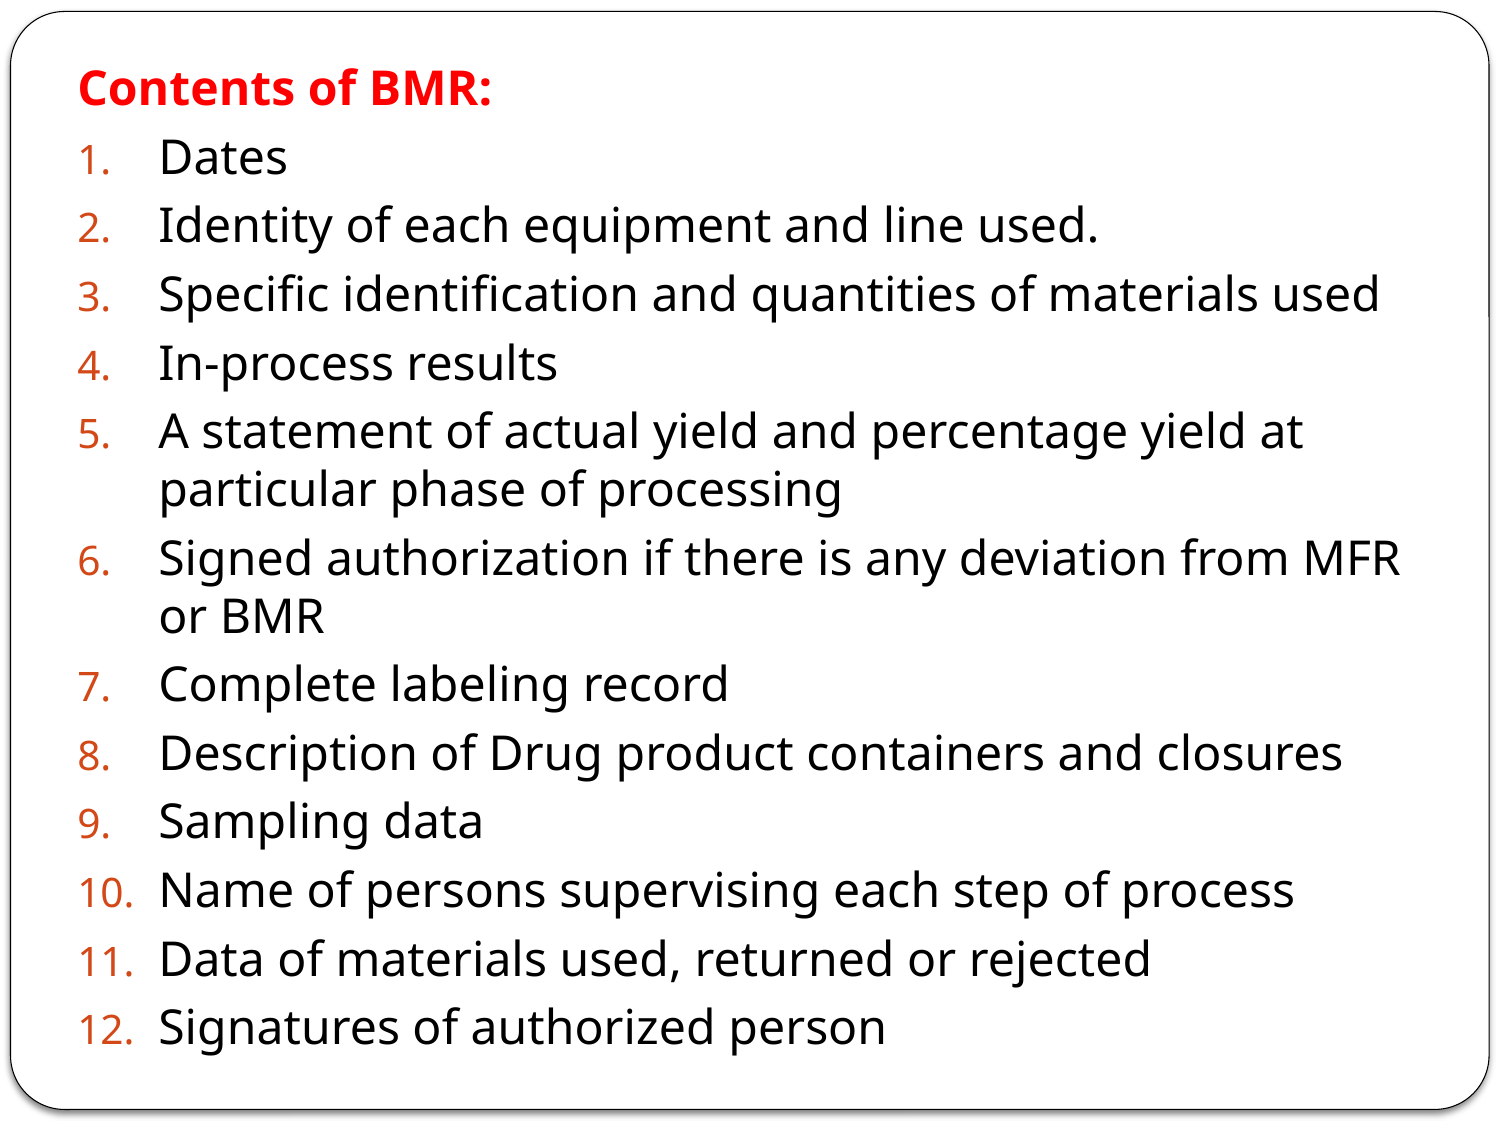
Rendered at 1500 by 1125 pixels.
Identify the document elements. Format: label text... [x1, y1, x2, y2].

list Contents of BMR: Dates Identity of each equipment and line used. Specific identification and quantities of materials used In-process results A statement of actual yield and percentage yield at particular phase of processing Signed authorization if there is any deviation from MFR or BMR Complete labeling record Description of Drug product containers and closures Sampling data Name of persons supervising each step of process Data of materials used, returned or rejected Signatures of authorized person [62, 50, 1425, 1075]
